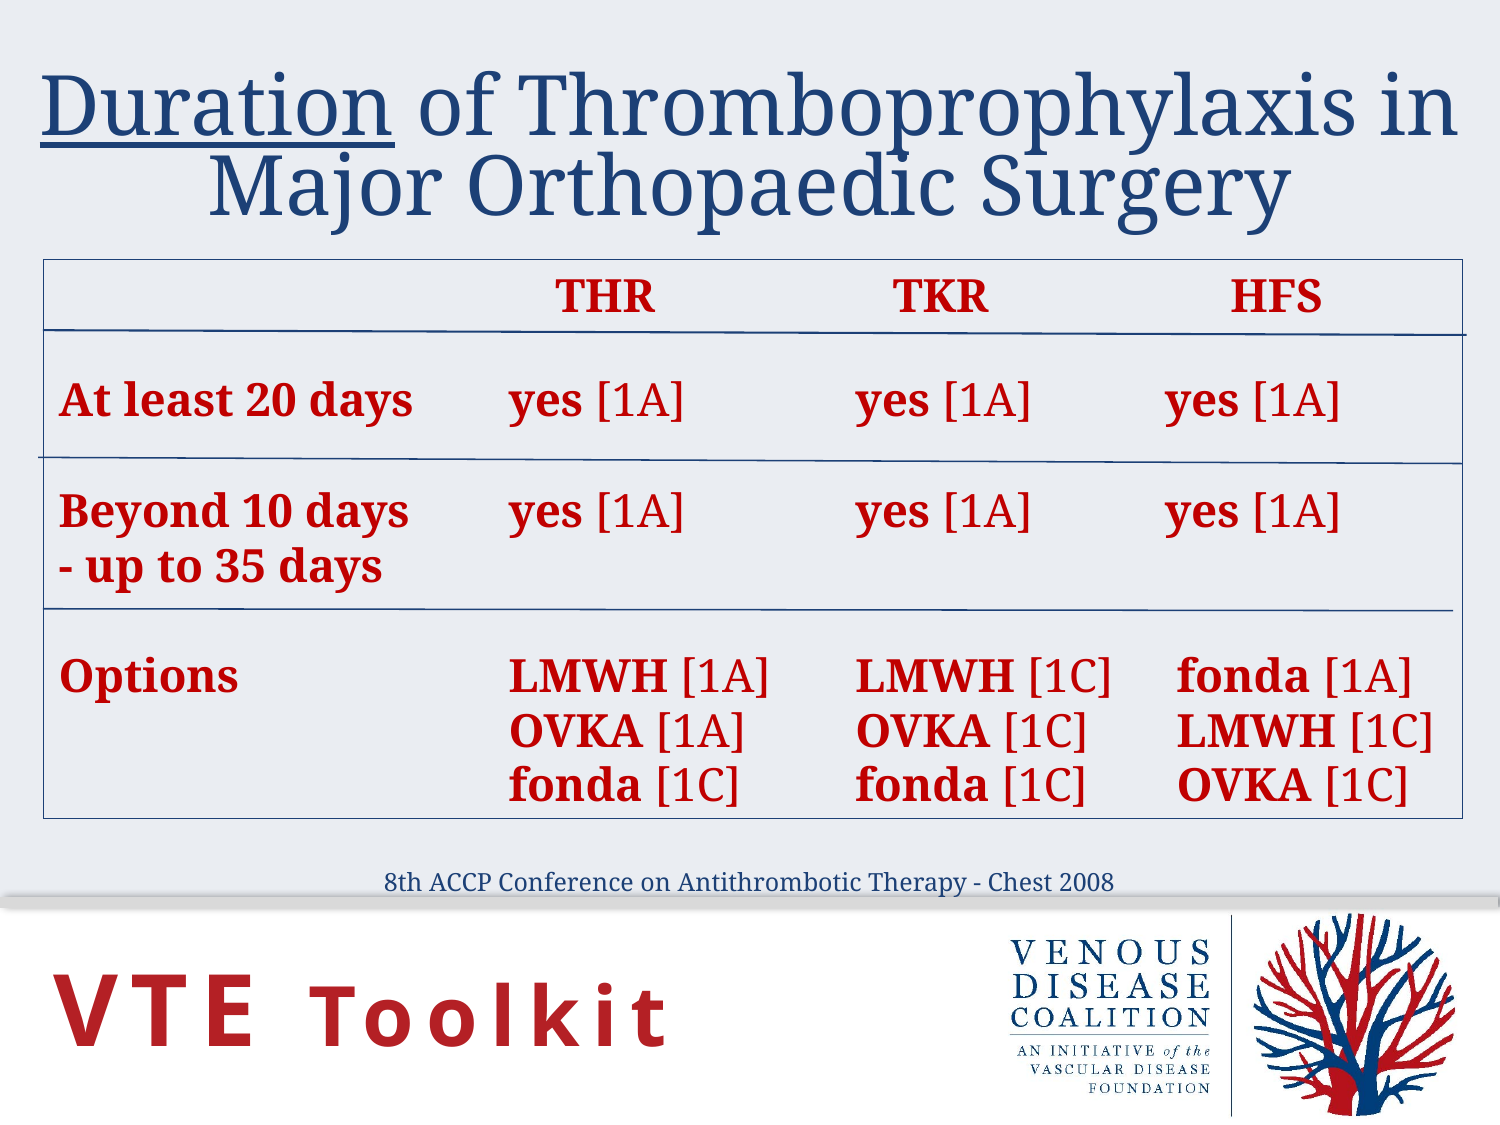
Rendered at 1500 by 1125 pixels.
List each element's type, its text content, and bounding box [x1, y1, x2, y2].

text_box [0, 911, 957, 1125]
picture [962, 907, 1500, 1125]
text_box 8th ACCP Conference on Antithrombotic Therapy - Chest 2008 [0, 859, 1500, 904]
title Duration of Thromboprophylaxis in Major Orthopaedic Surgery [0, 0, 1500, 396]
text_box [37, 259, 1467, 825]
text_box VTE Toolkit [38, 938, 957, 1074]
